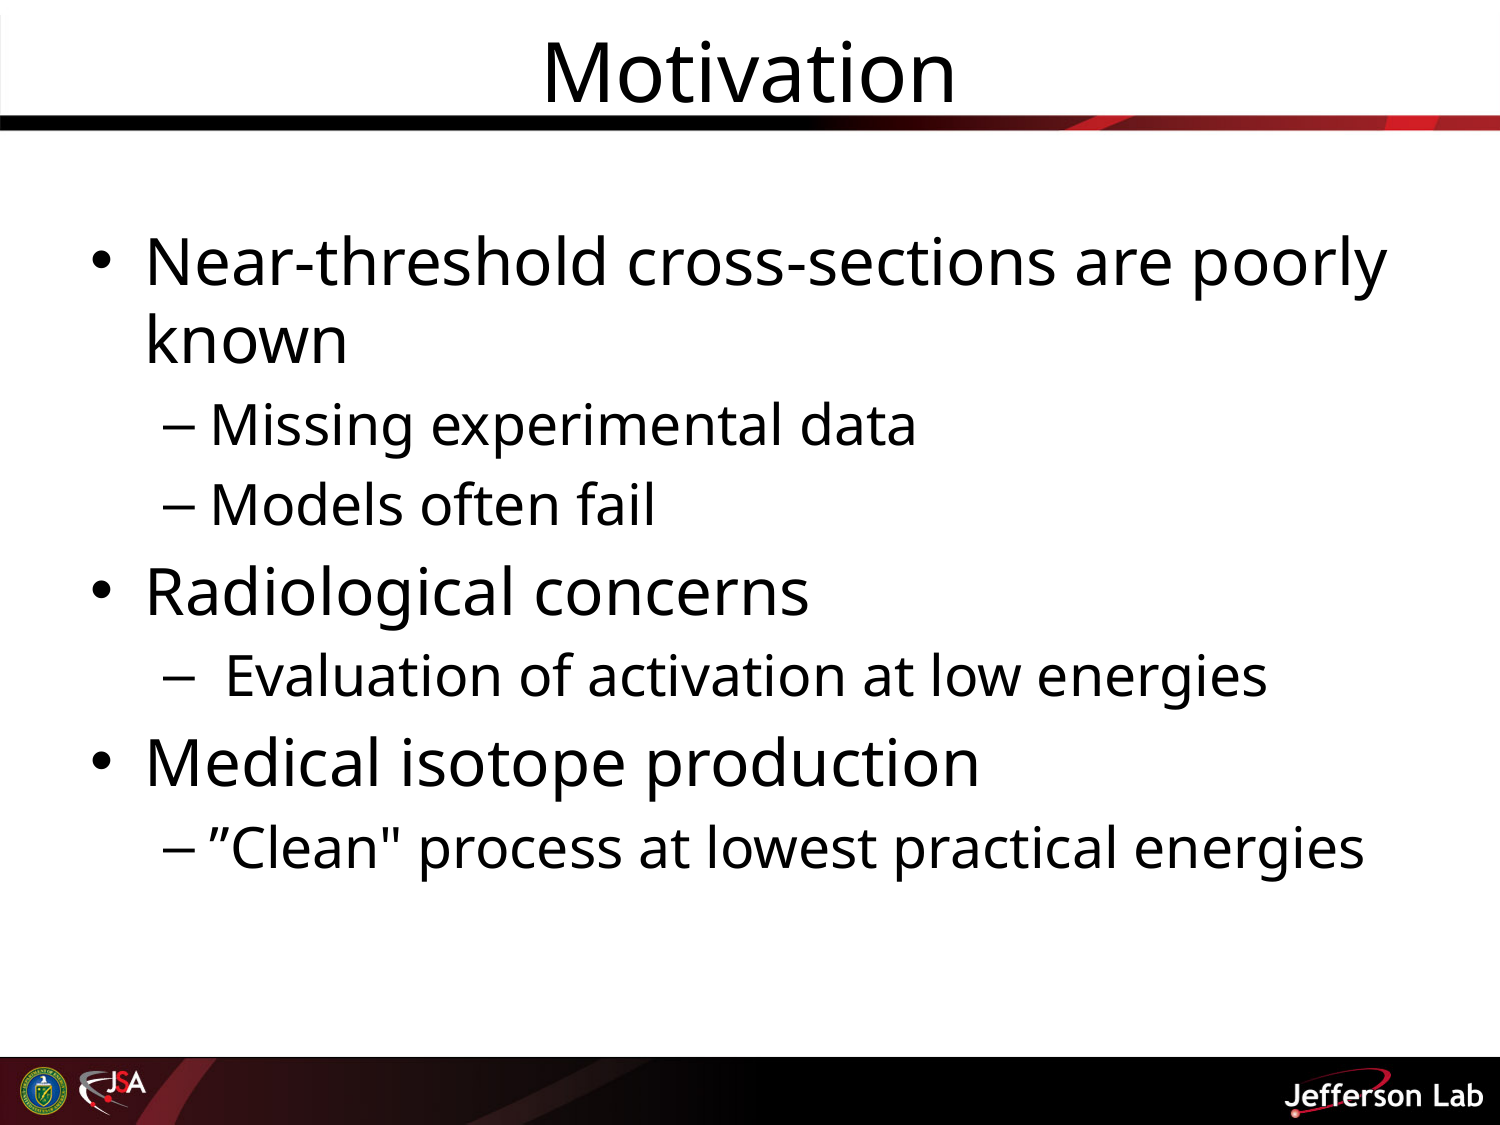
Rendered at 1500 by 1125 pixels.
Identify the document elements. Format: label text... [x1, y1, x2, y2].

picture [0, 0, 1500, 1125]
list Near-threshold cross-sections are poorly known Missing experimental data Models often fail Radiological concerns Evaluation of activation at low energies Medical isotope production ”Clean" process at lowest practical energies [75, 212, 1425, 956]
title Motivation [75, 38, 1425, 99]
